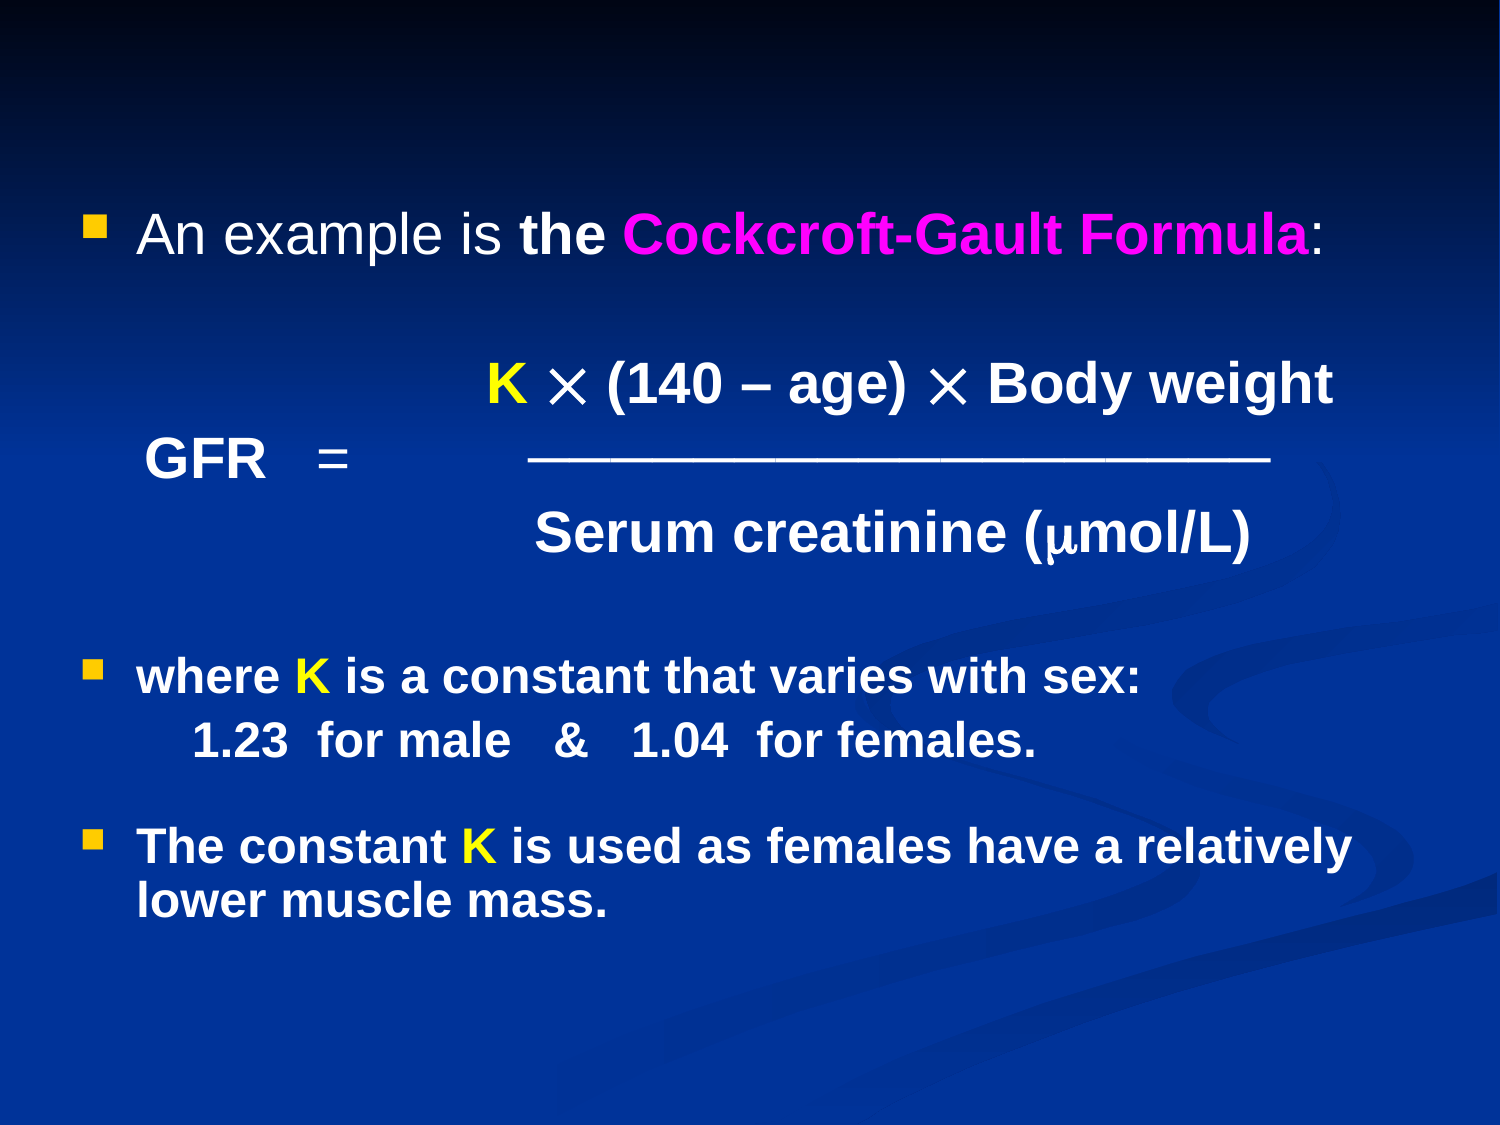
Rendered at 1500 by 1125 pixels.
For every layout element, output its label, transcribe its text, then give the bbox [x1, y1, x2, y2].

list An example is the Cockcroft-Gault Formula: K  (140 – age)  Body weight GFR = ────────────────── Serum creatinine (mol/L) where K is a constant that varies with sex: 1.23 for male & 1.04 for females. The constant K is used as females have a relatively lower muscle mass. [64, 196, 1436, 988]
